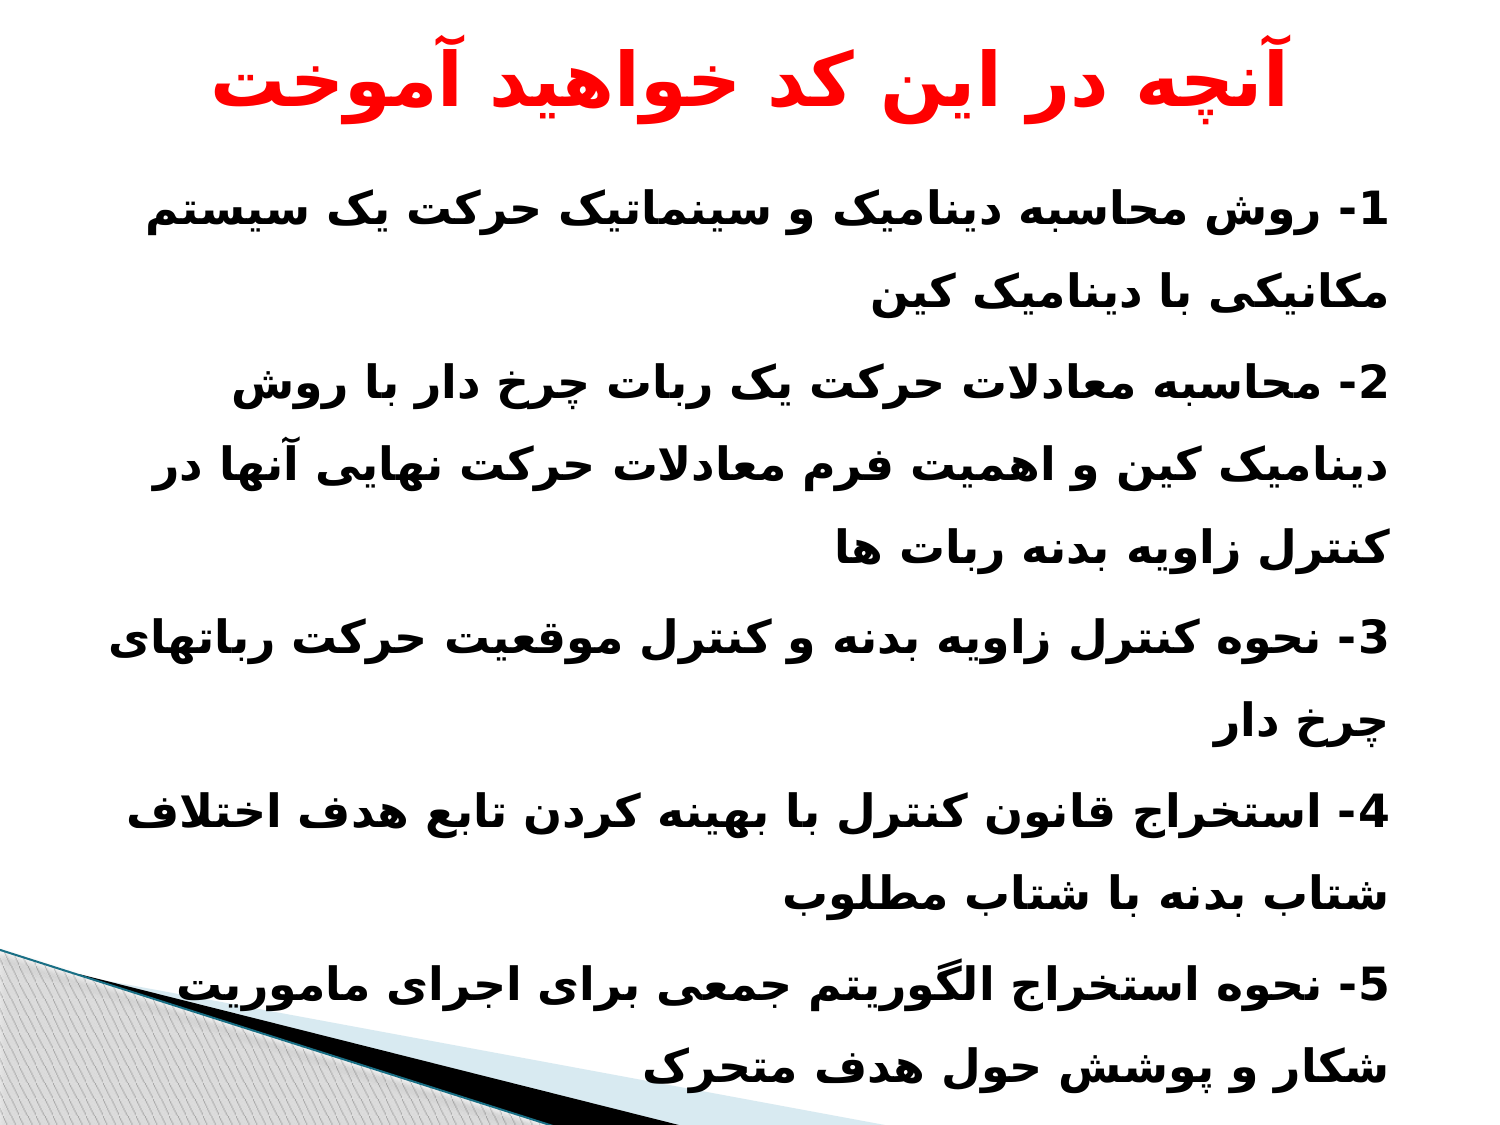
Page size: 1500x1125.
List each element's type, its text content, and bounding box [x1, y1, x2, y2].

title آنچه در این کد خواهید آموخت [75, 5, 1425, 148]
list 1- روش محاسبه دینامیک و سینماتیک حرکت یک سیستم مکانیکی با دینامیک کین 2- محاسبه معادلات حرکت یک ربات چرخ دار با روش دینامیک کین و اهمیت فرم معادلات حرکت نهایی آنها در کنترل زاویه بدنه ربات ها 3- نحوه کنترل زاویه بدنه و کنترل موقعیت حرکت رباتهای چرخ دار 4- استخراج قانون کنترل با بهینه کردن تابع هدف اختلاف شتاب بدنه با شتاب مطلوب 5- نحوه استخراج الگوریتم جمعی برای اجرای ماموریت شکار و پوشش حول هدف متحرک 6- نحوه برنامه ریزی حرکت هدف متحرک و در حال فرار از ربات های مهاجم 7- نحوه شبیه سازی یک مدل دینامیکی در محیط سیمولینک متلب و آموزش محیط سیمولینک متلب [73, 144, 1424, 918]
